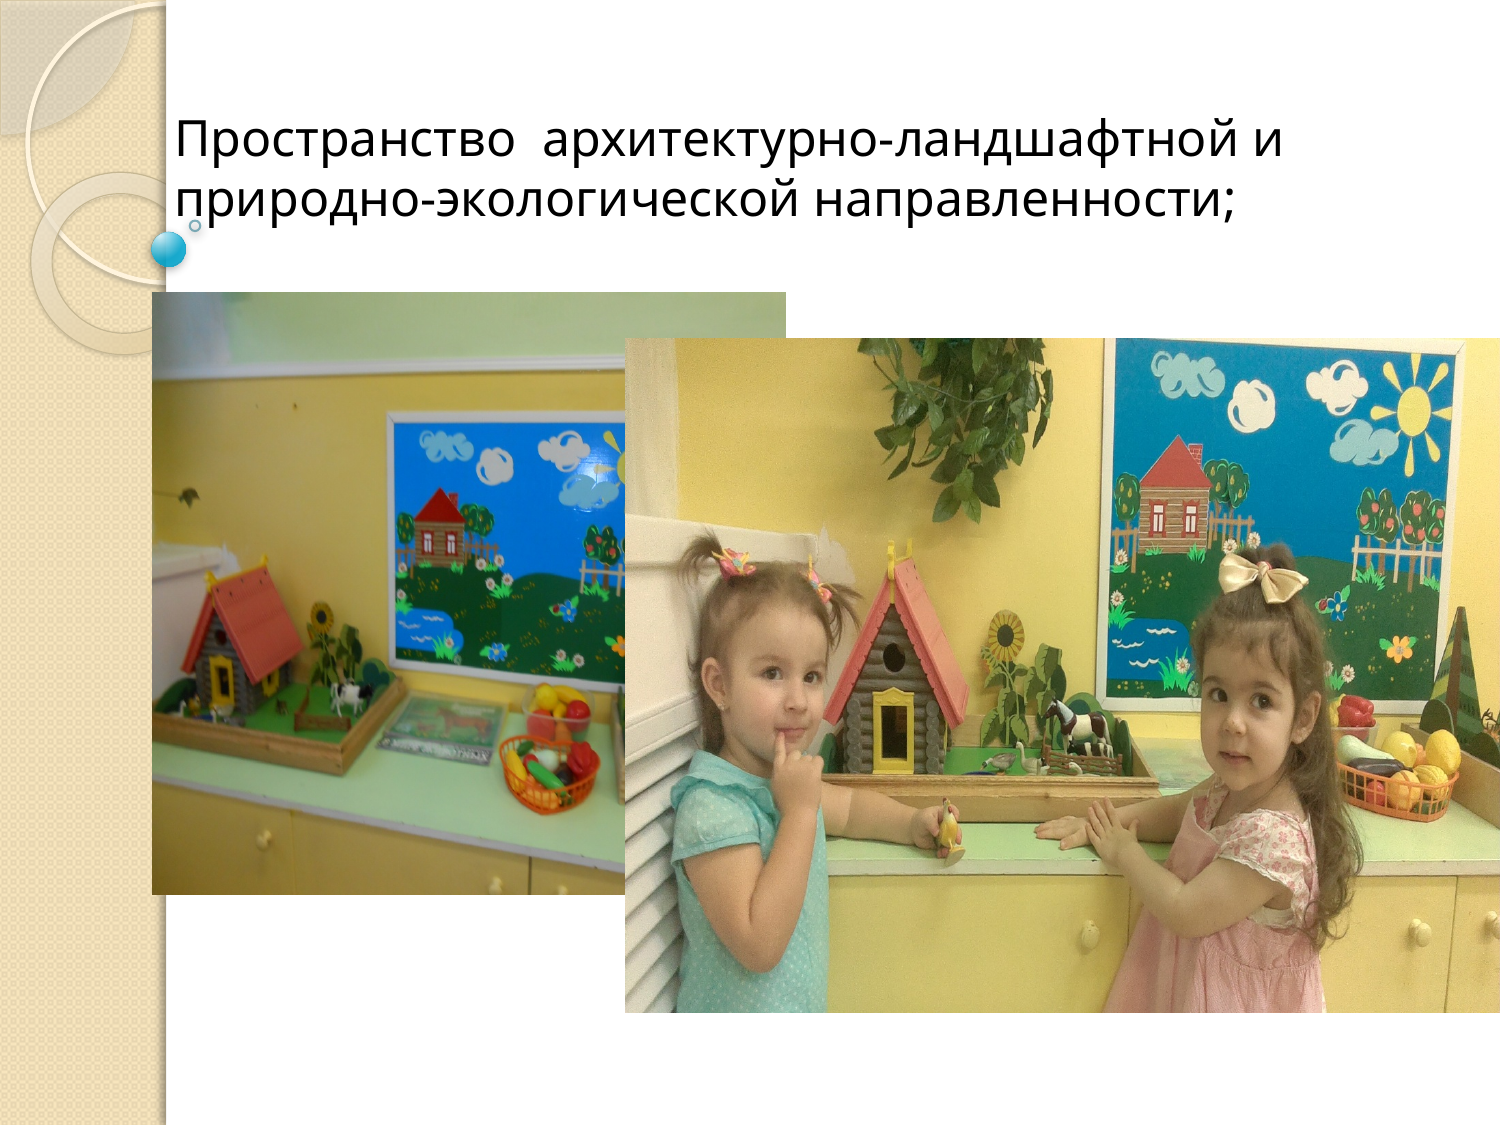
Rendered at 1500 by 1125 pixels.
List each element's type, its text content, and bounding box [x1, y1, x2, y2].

text_box Пространство архитектурно-ландшафтной и природно-экологической направленности; [159, 54, 1355, 280]
picture [152, 292, 1500, 1013]
